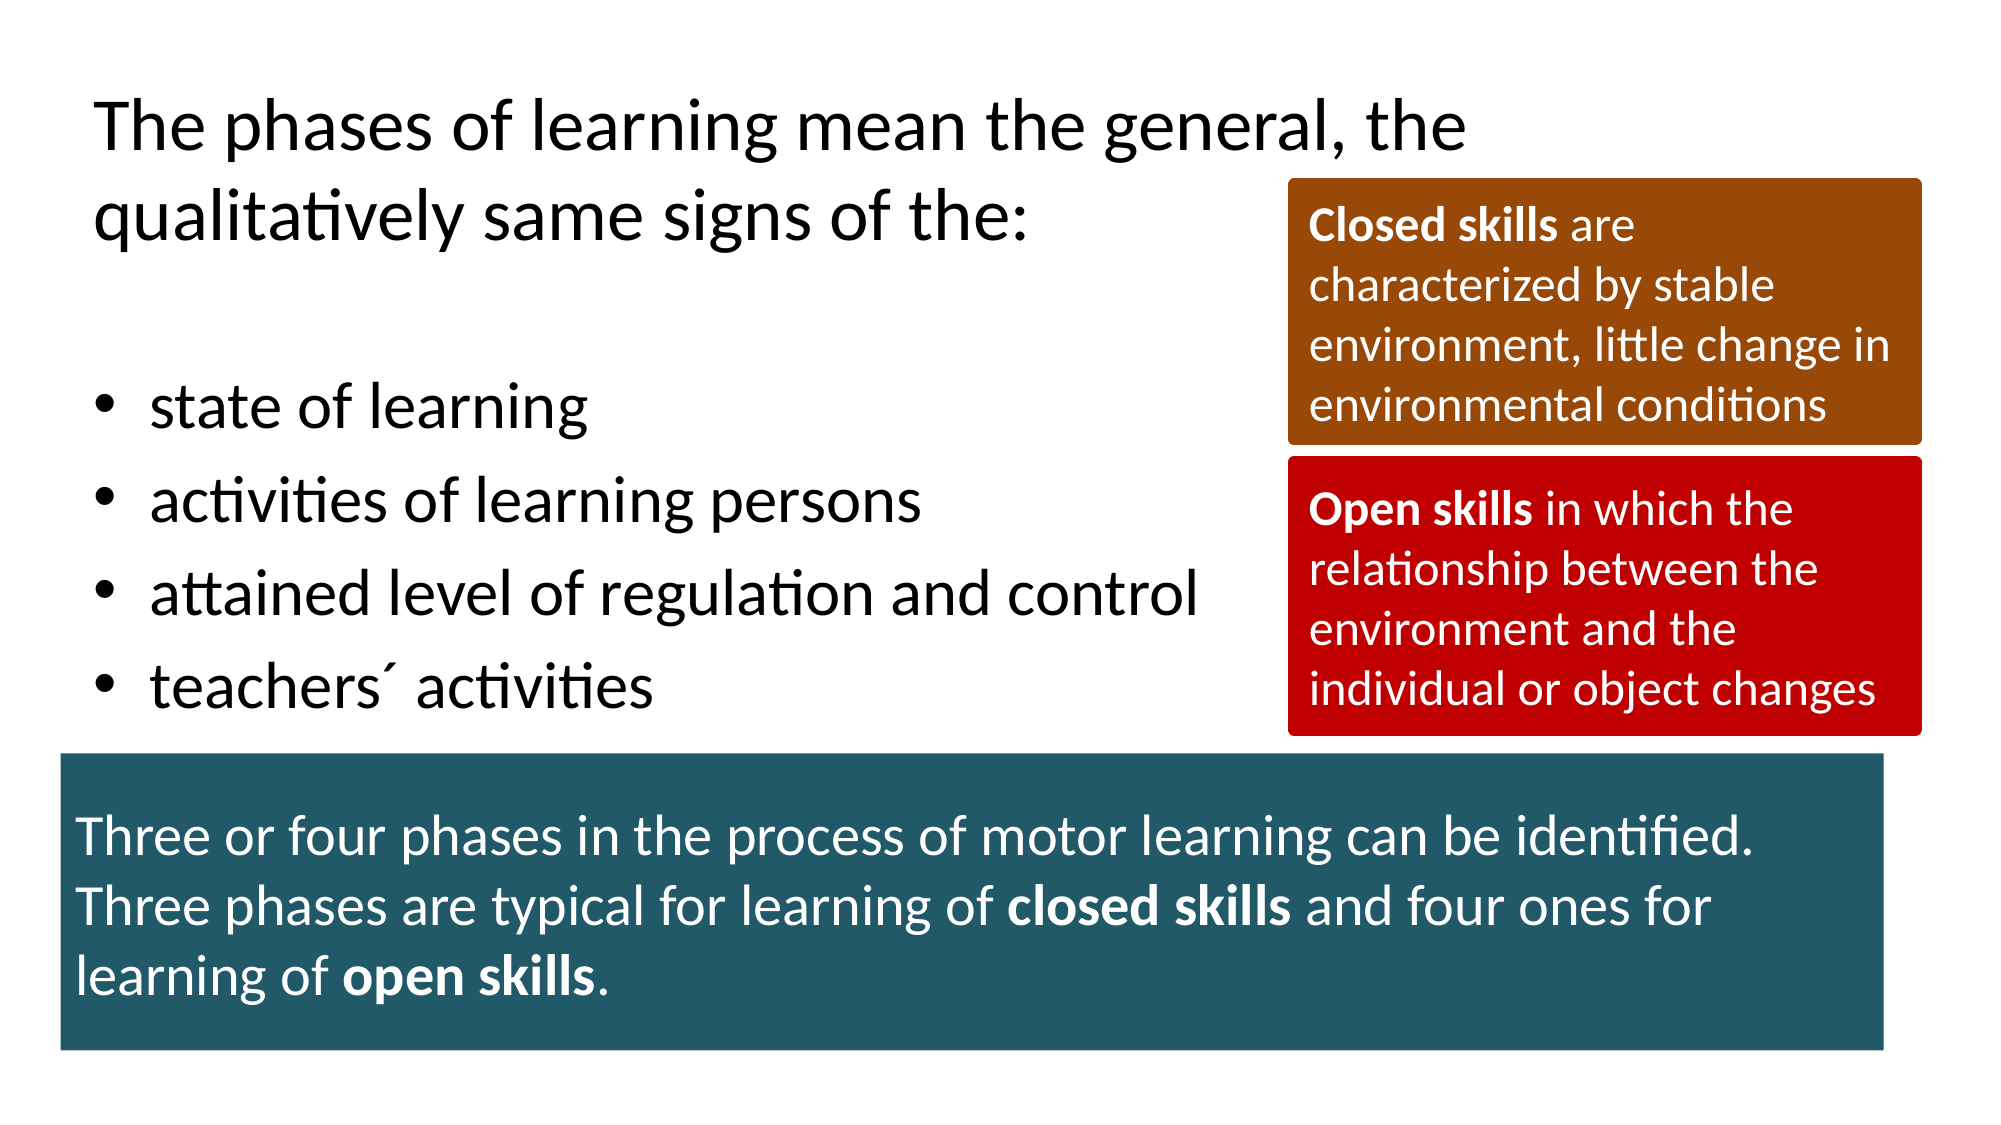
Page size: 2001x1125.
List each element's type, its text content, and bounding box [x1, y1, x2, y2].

text_box Open skills in which the relationship between the environment and the individual or object changes [1292, 460, 1917, 732]
text_box Closed skills are characterized by stable environment, little change in environmental conditions [1291, 183, 1917, 442]
list The phases of learning mean the general, the qualitatively same signs of the: state of learning activities of learning persons attained level of regulation and control teachers´ activities [78, 67, 1863, 751]
text_box Three or four phases in the process of motor learning can be identified. Three phases are typical for learning of closed skills and four ones for learning of open skills. [58, 751, 1886, 1052]
